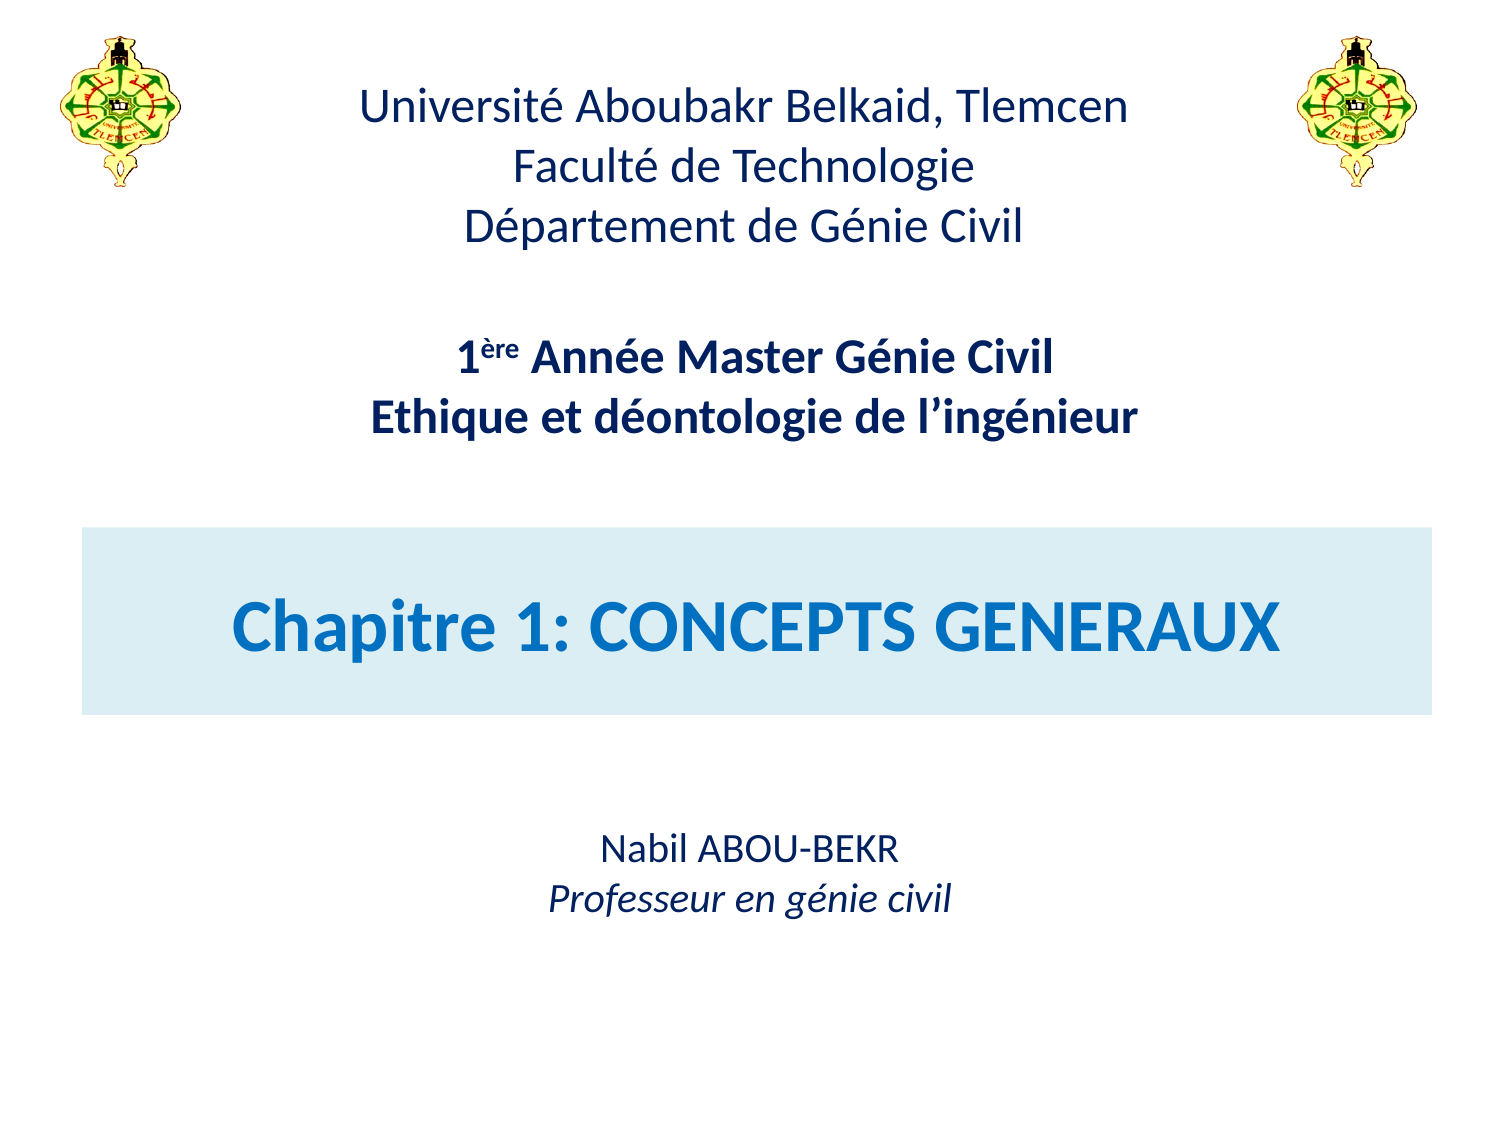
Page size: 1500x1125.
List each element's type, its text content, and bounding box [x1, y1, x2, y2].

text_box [58, 34, 182, 188]
text_box Chapitre 1: CONCEPTS GENERAUX [81, 527, 1432, 715]
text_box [1295, 34, 1419, 188]
text_box Université Aboubakr Belkaid, Tlemcen Faculté de Technologie Département de Génie Civil [187, 64, 1301, 260]
subtitle Nabil ABOU-BEKR Professeur en génie civil [225, 813, 1275, 961]
text_box 1ère Année Master Génie Civil Ethique et déontologie de l’ingénieur [355, 316, 1155, 452]
